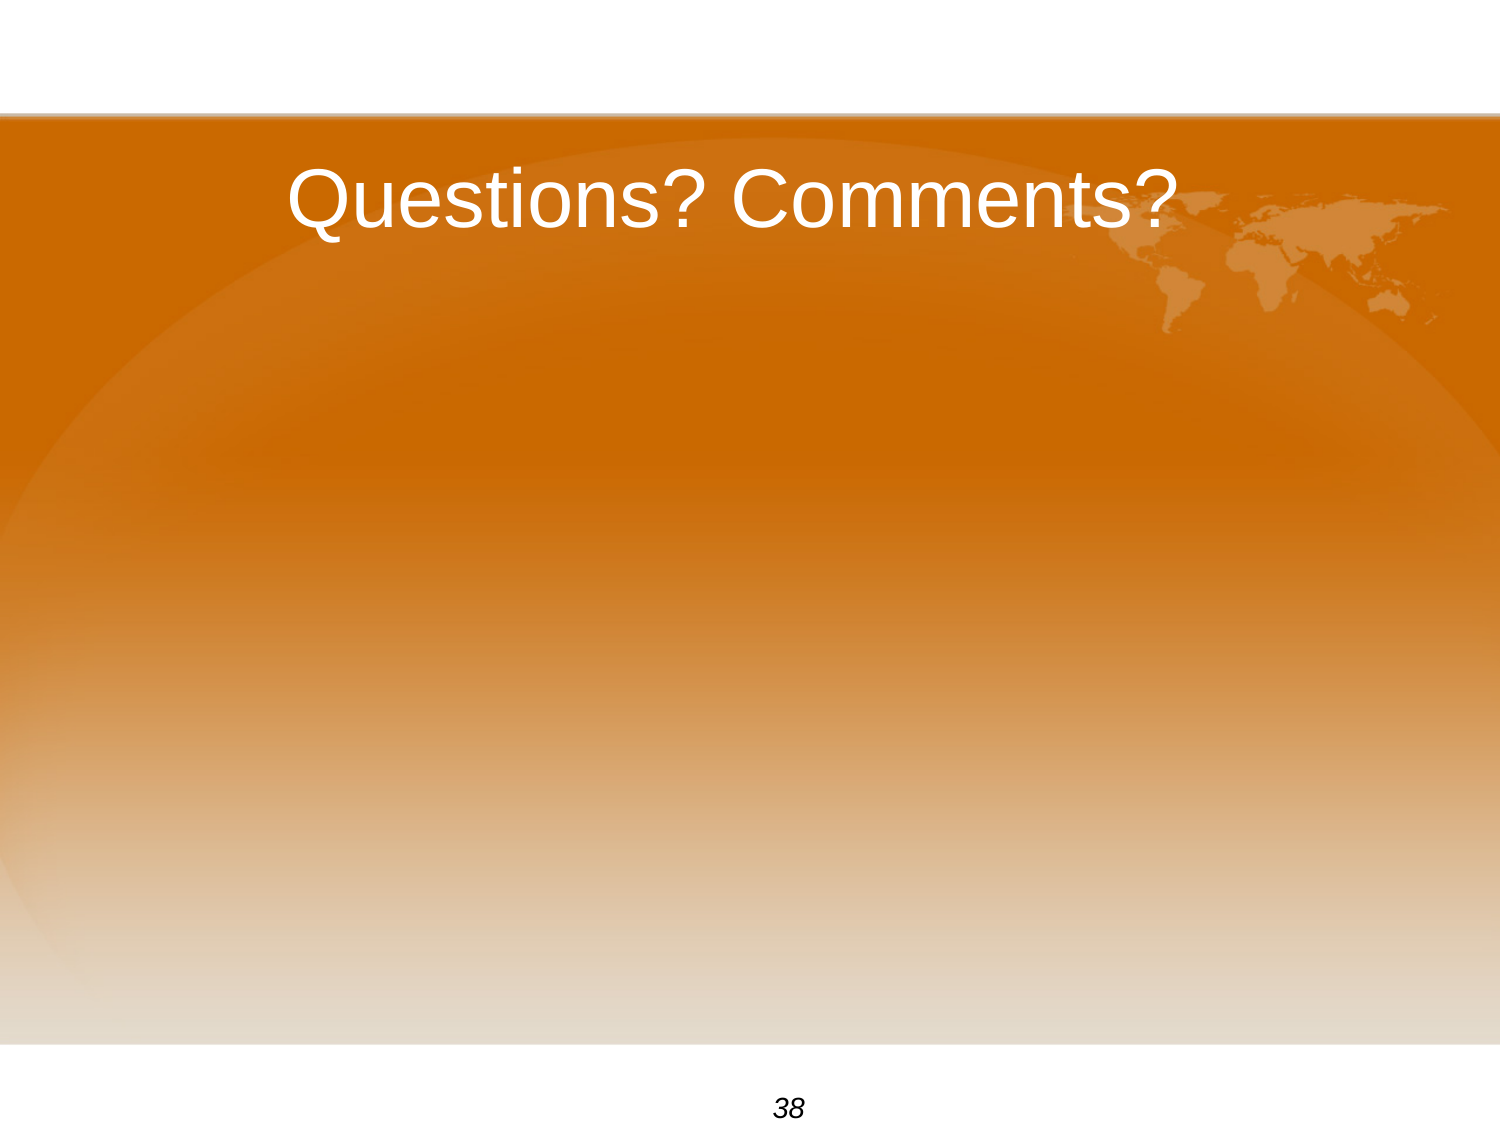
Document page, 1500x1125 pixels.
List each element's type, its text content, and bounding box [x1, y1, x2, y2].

picture [0, 0, 1500, 1125]
title Questions? Comments? [58, 112, 1409, 275]
text_box 38 [551, 1046, 1027, 1125]
